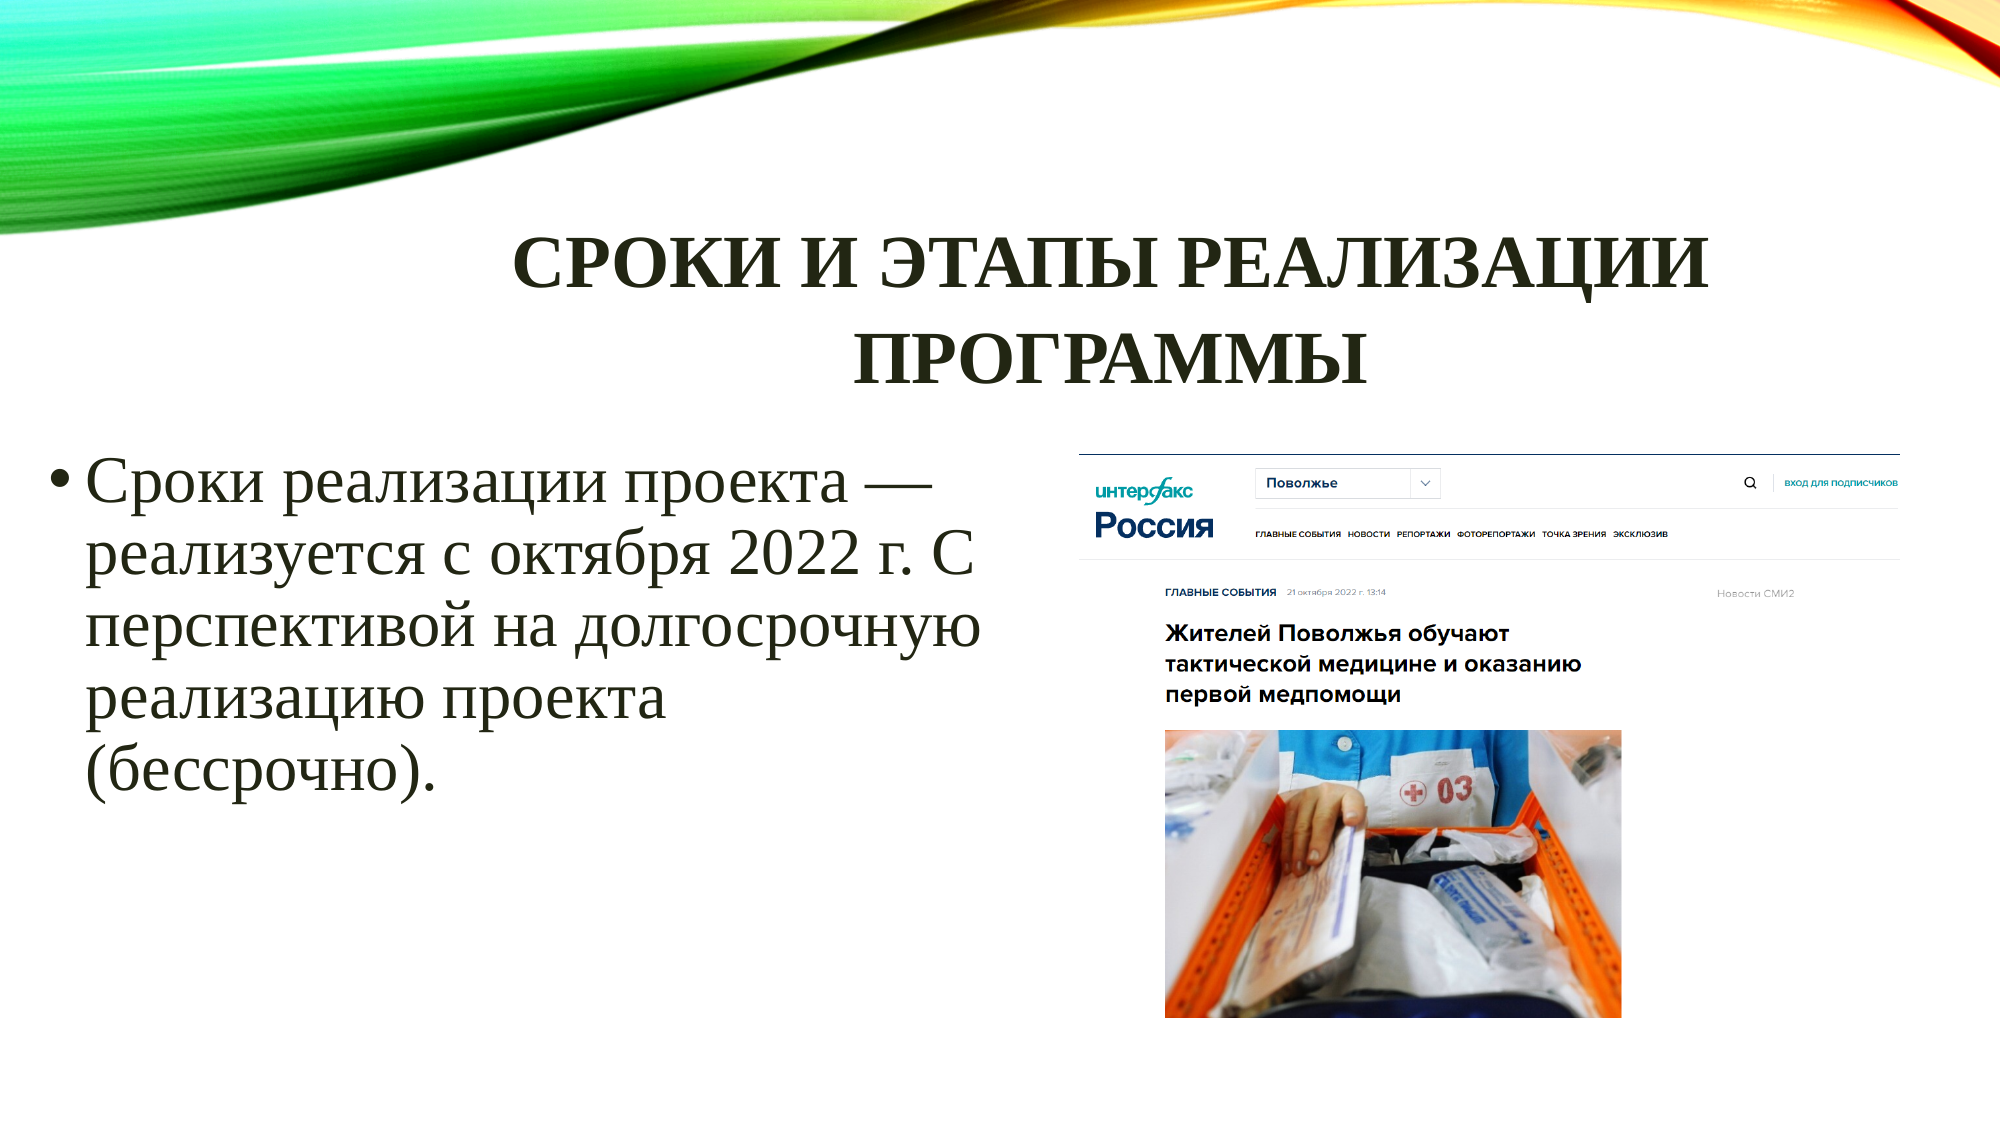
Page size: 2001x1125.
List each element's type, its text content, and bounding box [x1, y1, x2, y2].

picture [0, 0, 2000, 237]
title Сроки и этапы реализации программы [276, 196, 1946, 409]
picture [1078, 453, 1900, 1019]
list Сроки реализации проекта — реализуется с октября 2022 г. С перспективой на долгосрочную реализацию проекта (бессрочно). [33, 437, 1039, 1125]
